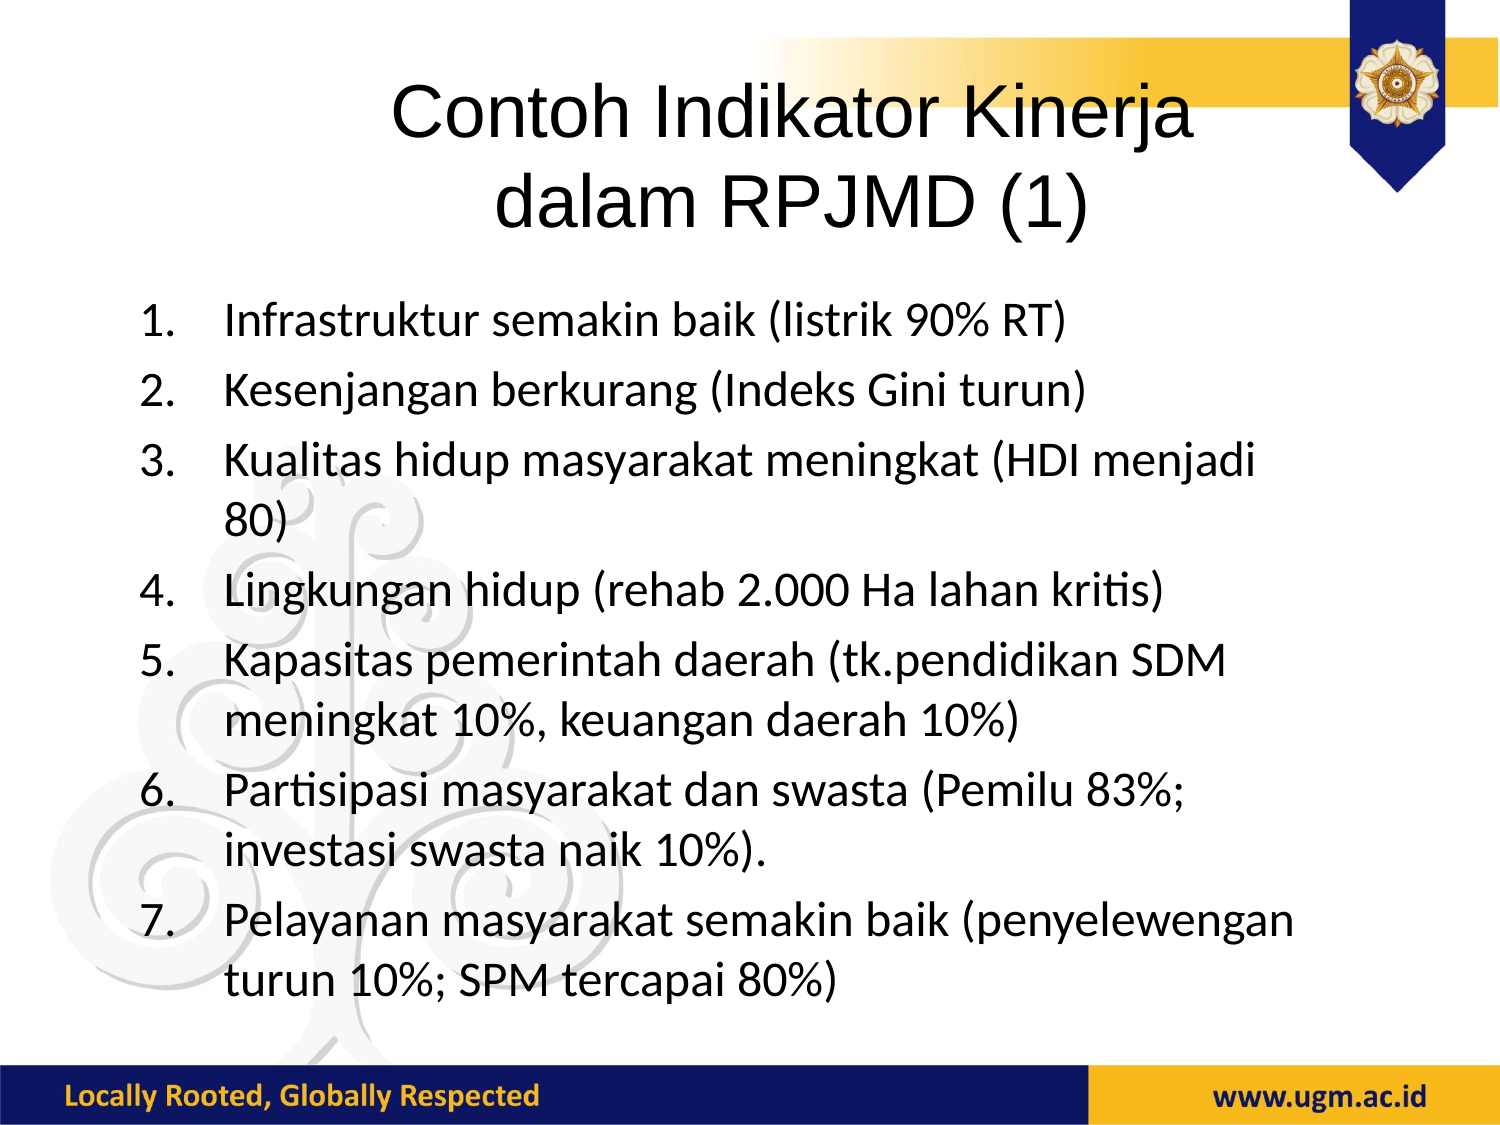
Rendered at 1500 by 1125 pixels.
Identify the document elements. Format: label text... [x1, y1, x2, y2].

text_box Contoh Indikator Kinerja dalam RPJMD (1) [135, 54, 1471, 250]
picture [0, 0, 1500, 1125]
list Infrastruktur semakin baik (listrik 90% RT) Kesenjangan berkurang (Indeks Gini turun) Kualitas hidup masyarakat meningkat (HDI menjadi 80) Lingkungan hidup (rehab 2.000 Ha lahan kritis) Kapasitas pemerintah daerah (tk.pendidikan SDM meningkat 10%, keuangan daerah 10%) Partisipasi masyarakat dan swasta (Pemilu 83%; investasi swasta naik 10%). Pelayanan masyarakat semakin baik (penyelewengan turun 10%; SPM tercapai 80%) [99, 278, 1343, 1059]
